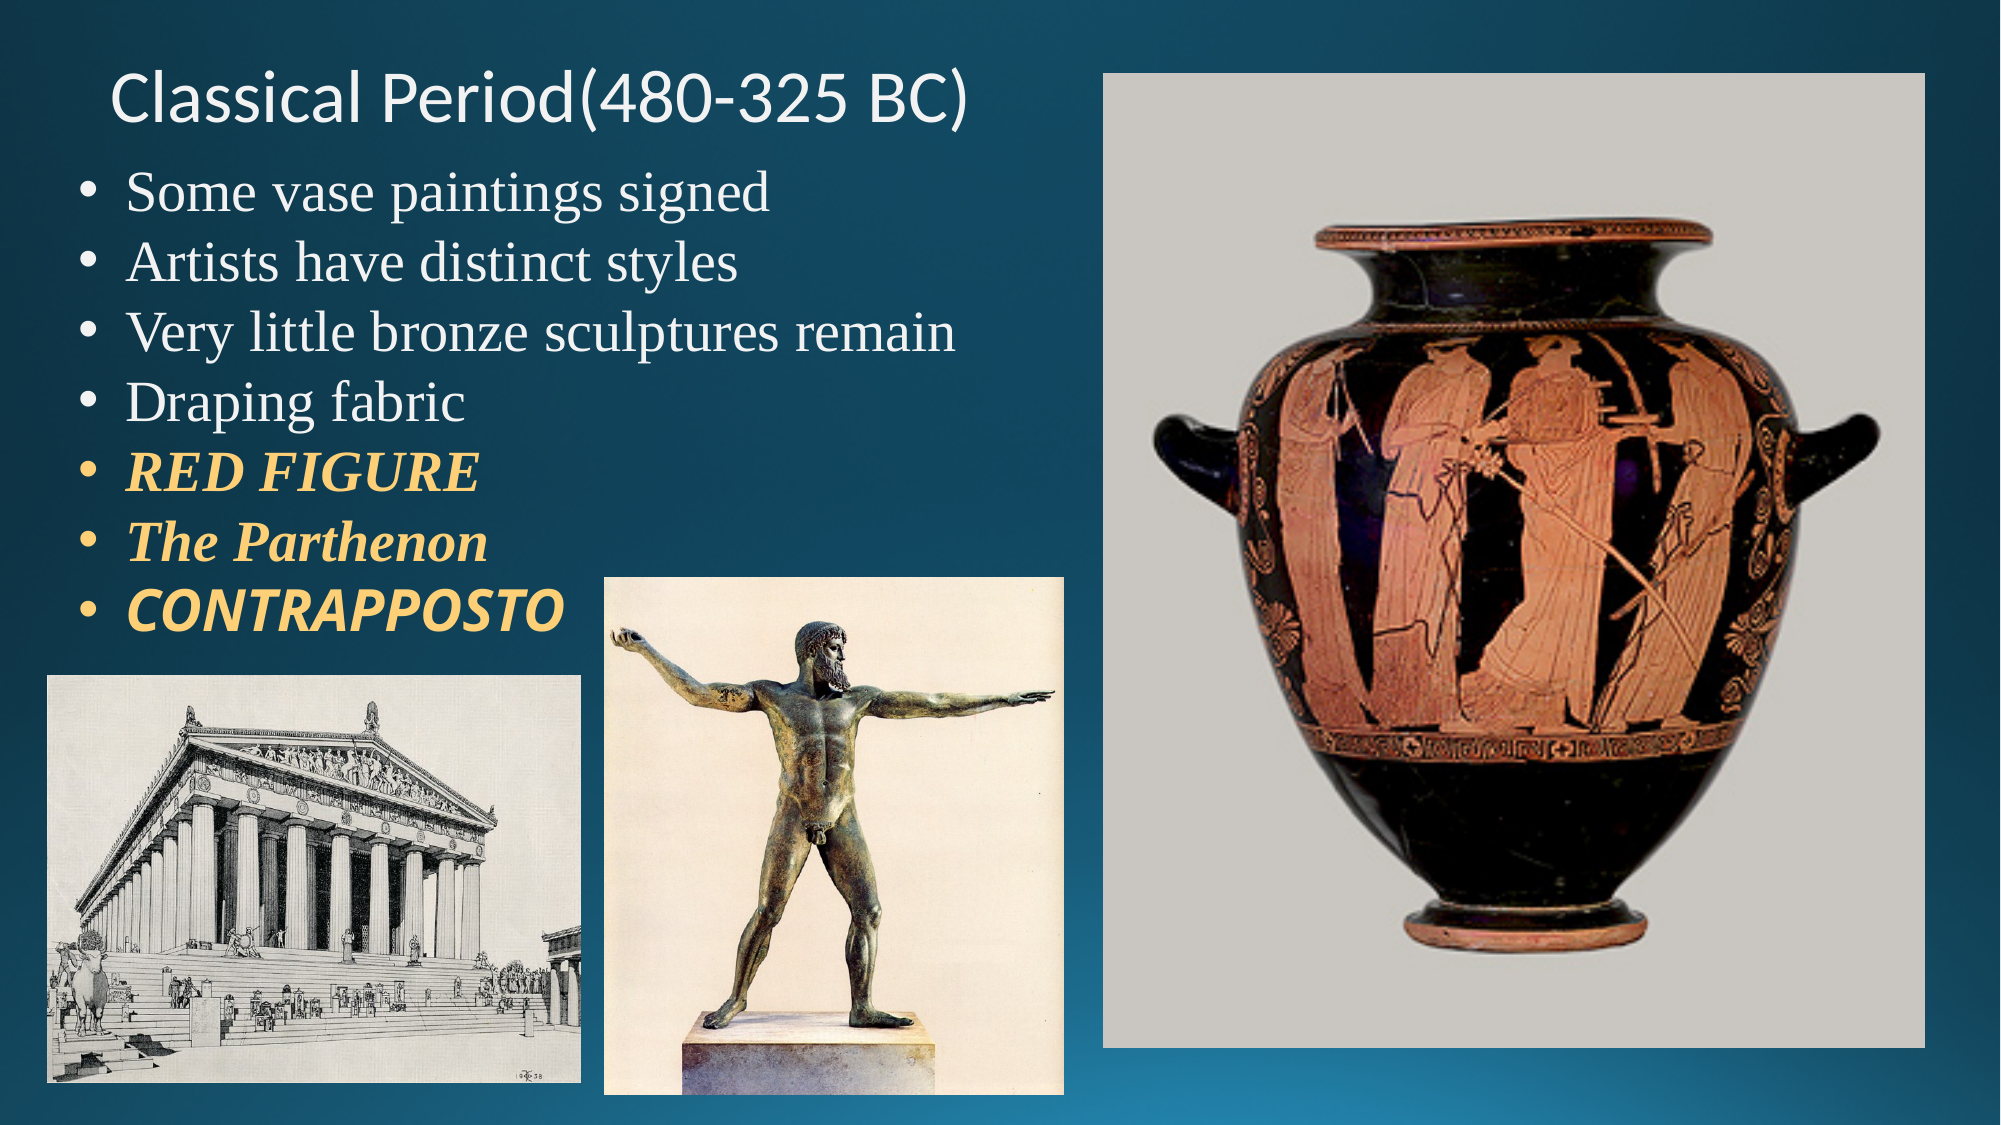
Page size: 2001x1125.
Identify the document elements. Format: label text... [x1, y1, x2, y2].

text_box Classical Period(480-325 BC) [95, 39, 987, 145]
picture [0, 0, 2001, 1125]
text_box Some vase paintings signed Artists have distinct styles Very little bronze sculptures remain Draping fabric RED FIGURE The Parthenon CONTRAPPOSTO [63, 145, 1064, 651]
